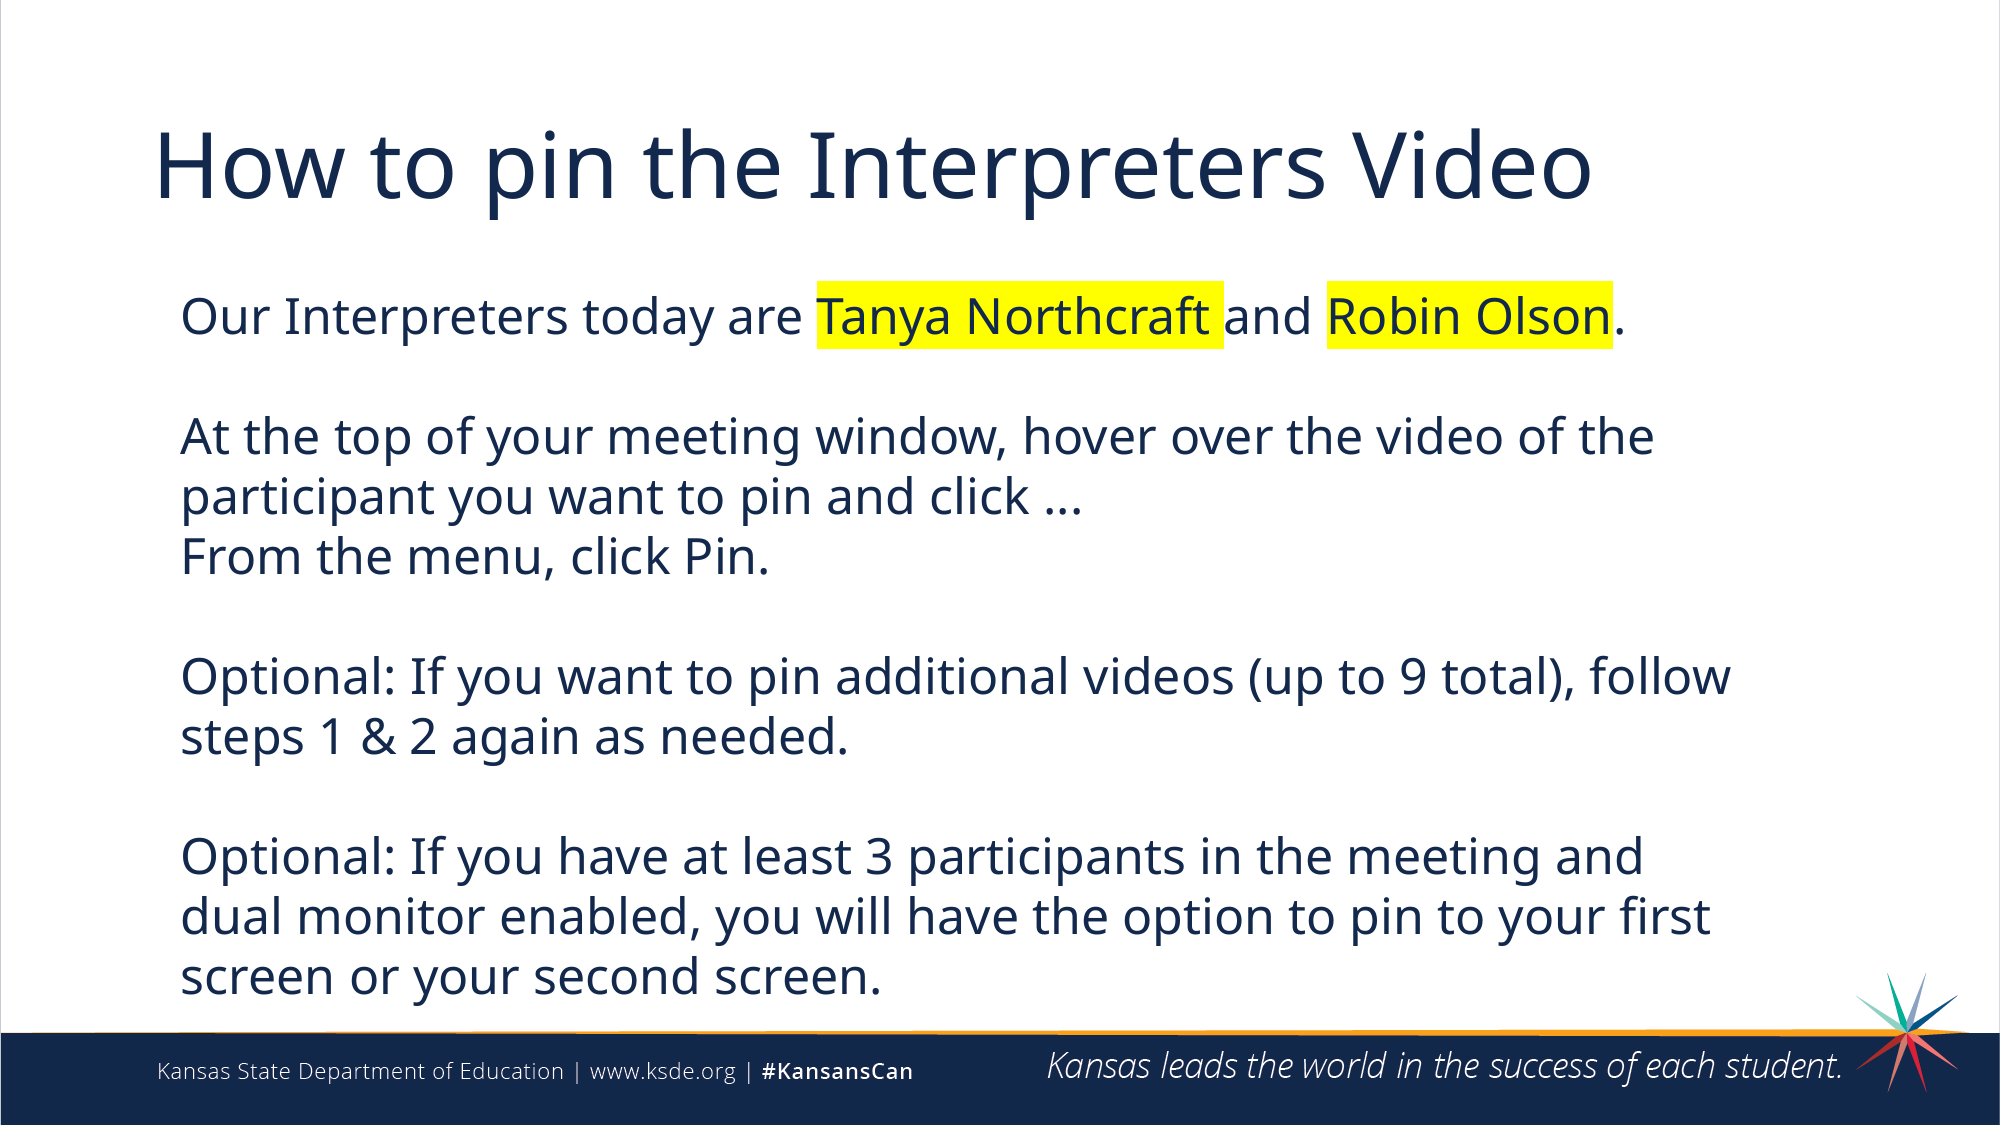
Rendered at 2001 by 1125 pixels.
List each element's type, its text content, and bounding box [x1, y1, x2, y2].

picture [0, 0, 2000, 1125]
text_box Our Interpreters today are Tanya Northcraft and Robin Olson. At the top of your meeting window, hover over the video of the participant you want to pin and click ... From the menu, click Pin. Optional: If you want to pin additional videos (up to 9 total), follow steps 1 & 2 again as needed. Optional: If you have at least 3 participants in the meeting and dual monitor enabled, you will have the option to pin to your first screen or your second screen. [166, 277, 1748, 1012]
title How to pin the Interpreters Video [137, 59, 1863, 278]
